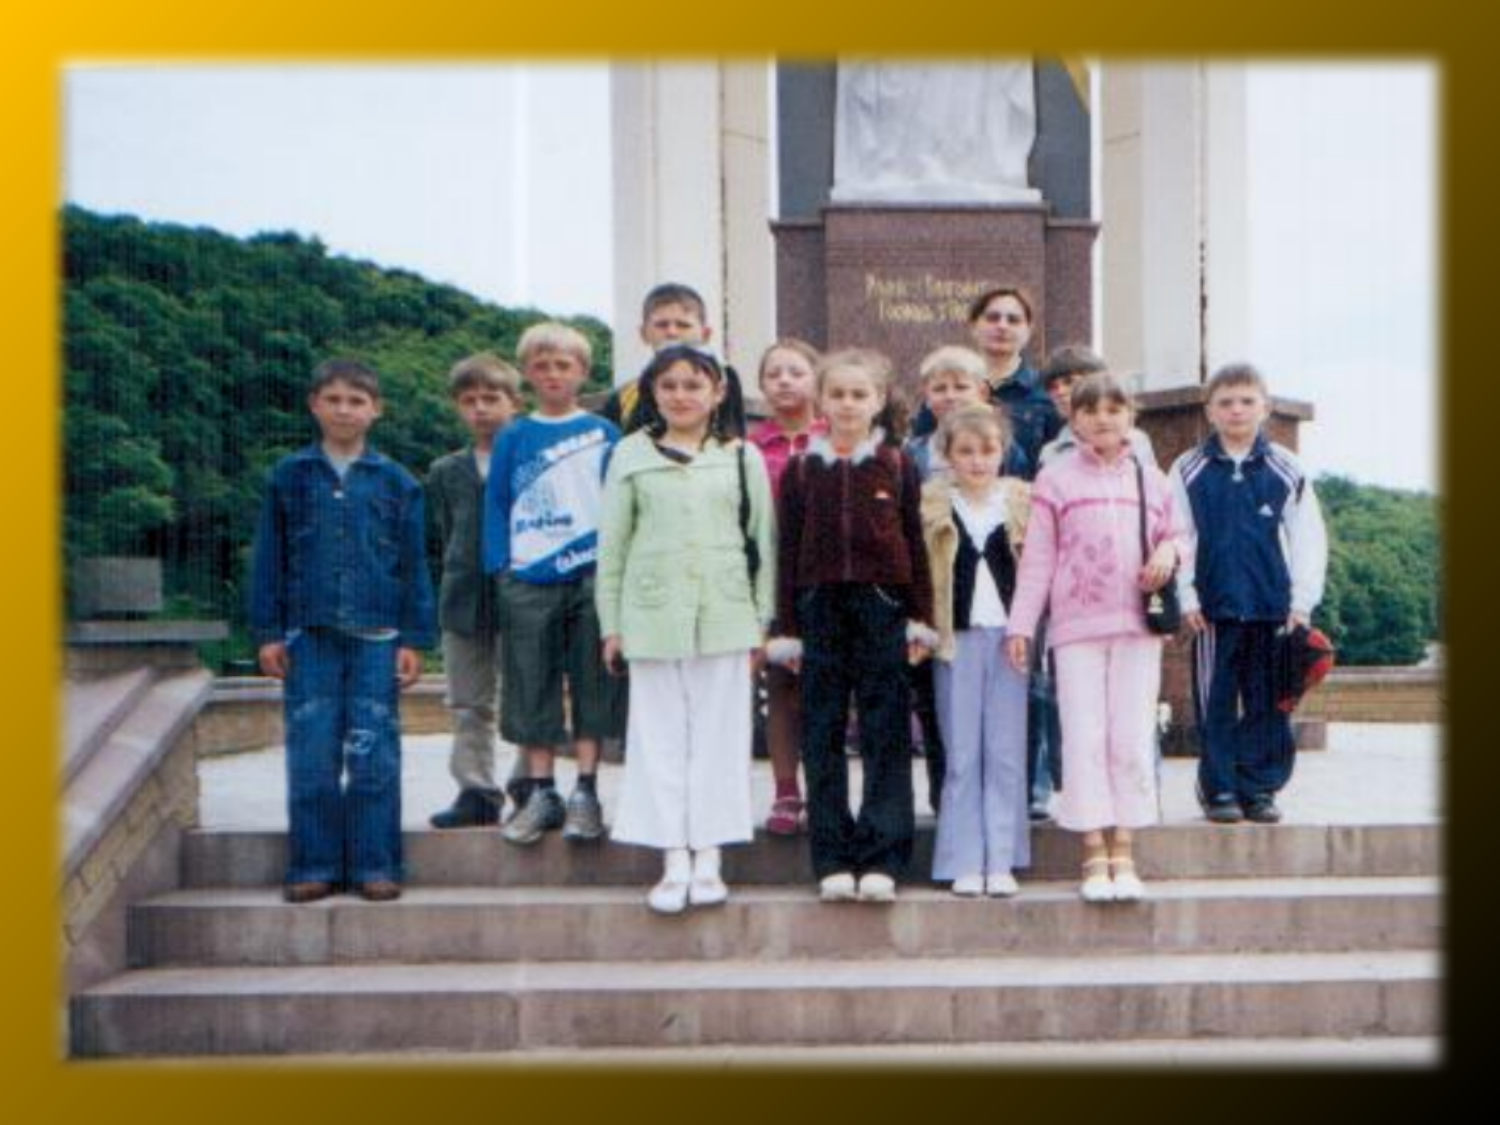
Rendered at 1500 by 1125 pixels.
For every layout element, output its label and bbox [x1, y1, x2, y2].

picture [46, 46, 1454, 1079]
